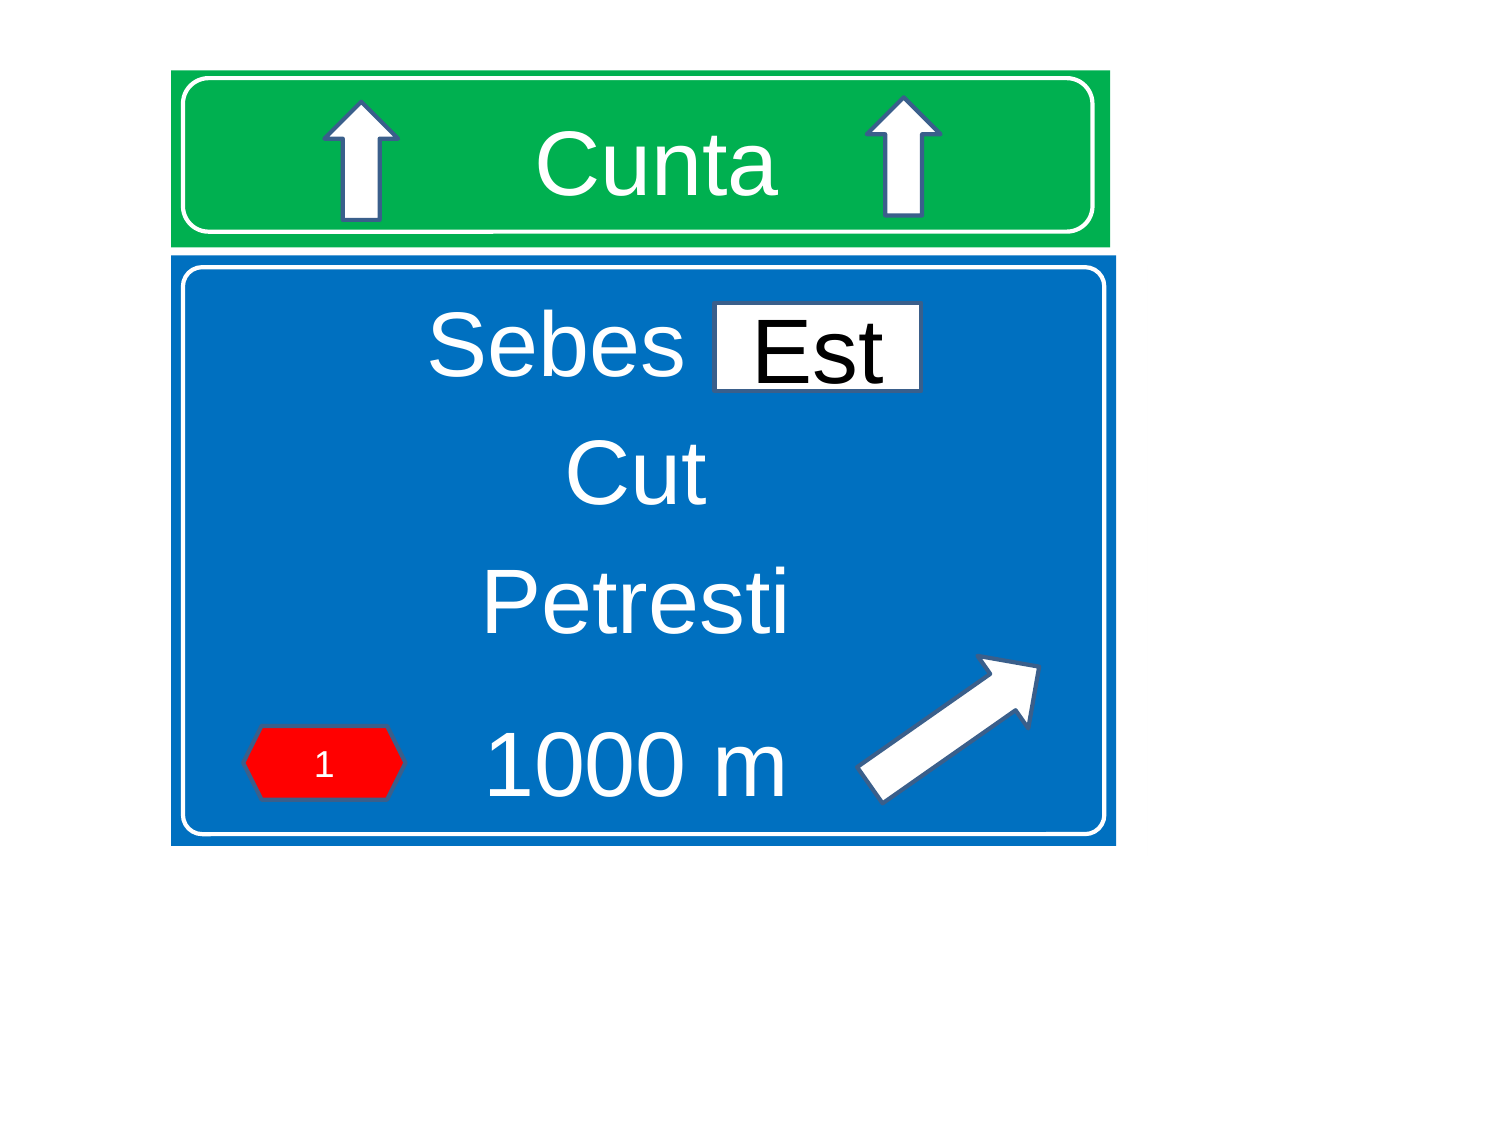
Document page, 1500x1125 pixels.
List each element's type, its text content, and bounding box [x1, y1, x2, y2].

text_box [180, 76, 1095, 234]
subtitle Sebes Est Cut Petresti 1000 m [171, 255, 1117, 846]
title Cunta [171, 70, 1111, 248]
text_box [180, 265, 1107, 837]
